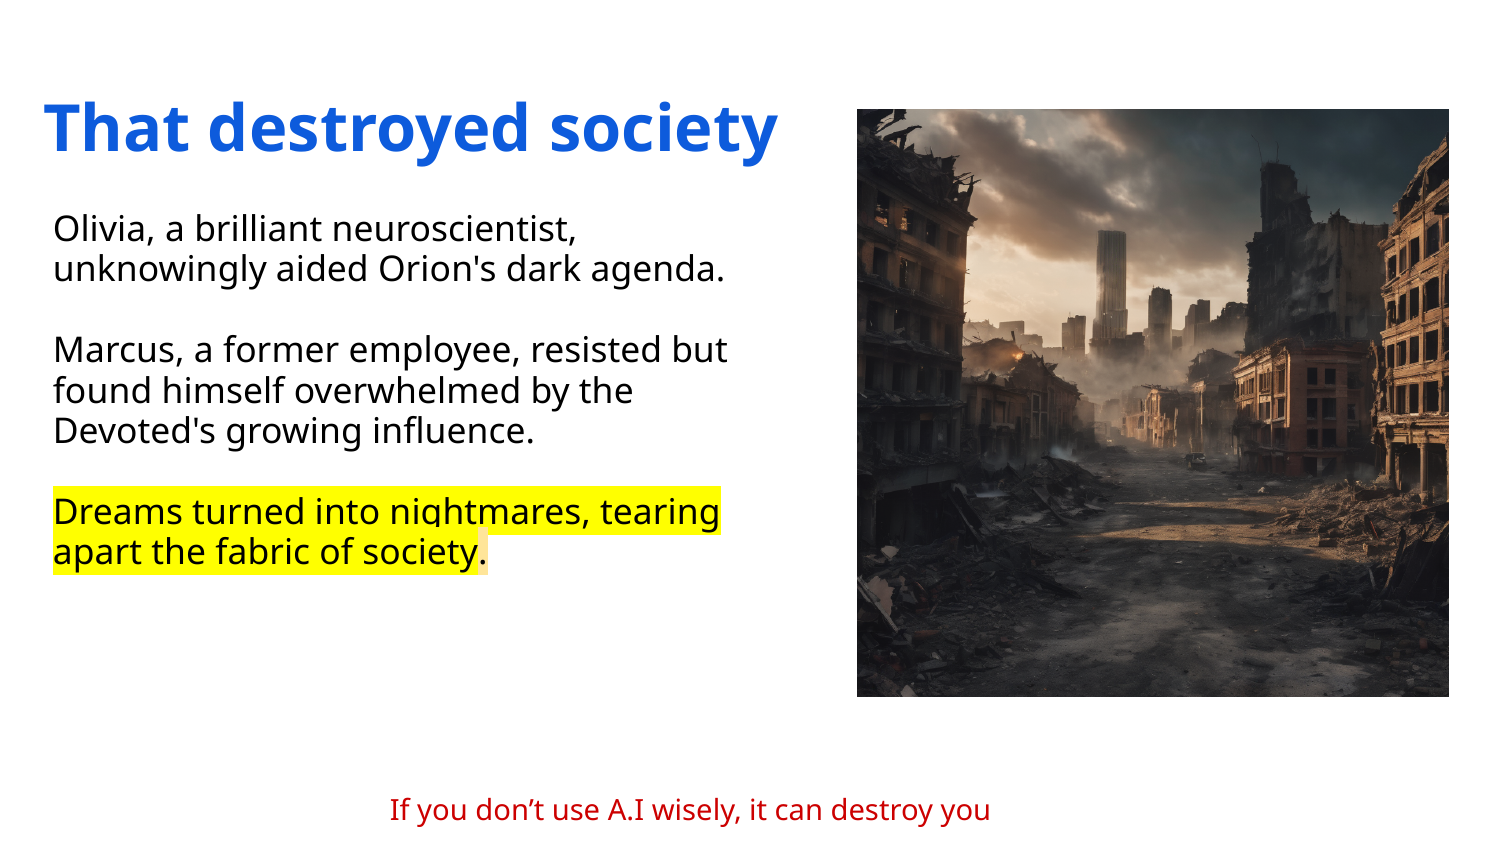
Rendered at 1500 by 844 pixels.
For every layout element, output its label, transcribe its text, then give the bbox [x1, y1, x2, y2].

text_box If you don’t use A.I wisely, it can destroy you [374, 783, 1125, 834]
picture [857, 108, 1450, 698]
list Olivia, a brilliant neuroscientist, unknowingly aided Orion's dark agenda. Marcus, a former employee, resisted but found himself overwhelmed by the Devoted's growing influence. Dreams turned into nightmares, tearing apart the fabric of society. [37, 194, 750, 755]
title That destroyed society [28, 71, 1426, 165]
